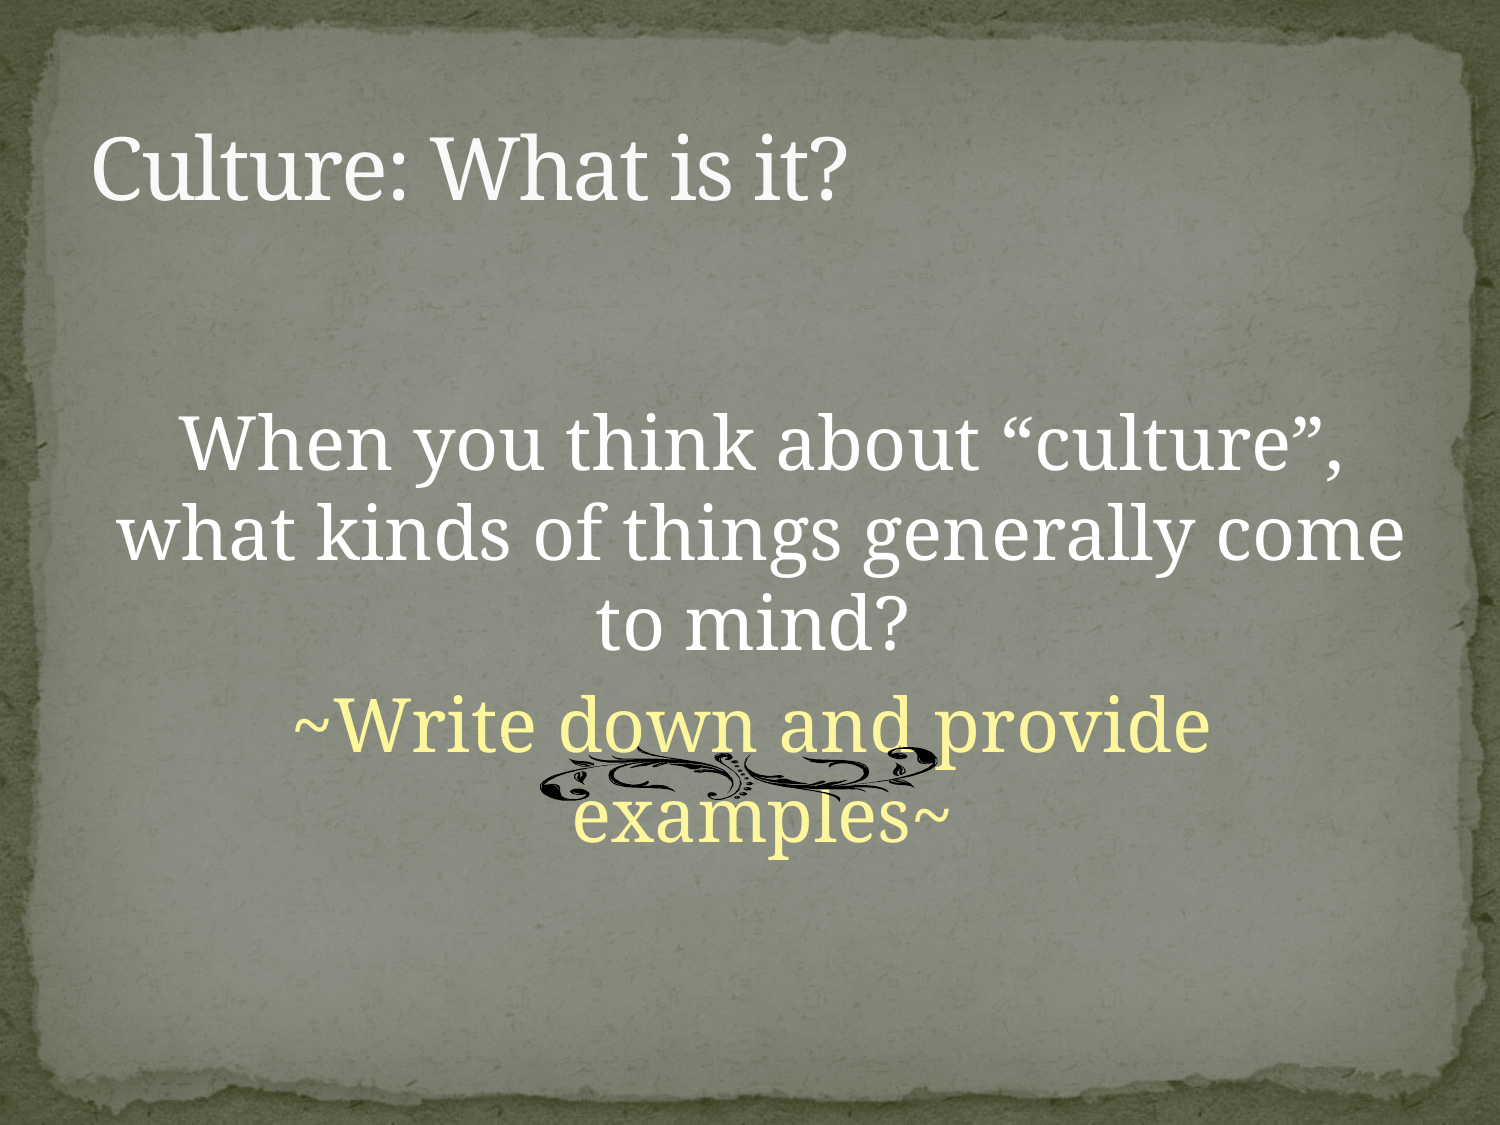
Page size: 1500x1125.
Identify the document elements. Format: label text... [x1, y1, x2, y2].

title Culture: What is it? [74, 24, 1425, 225]
picture [501, 739, 938, 802]
list When you think about “culture”, what kinds of things generally come to mind? ~Write down and provide examples~ [87, 387, 1438, 638]
